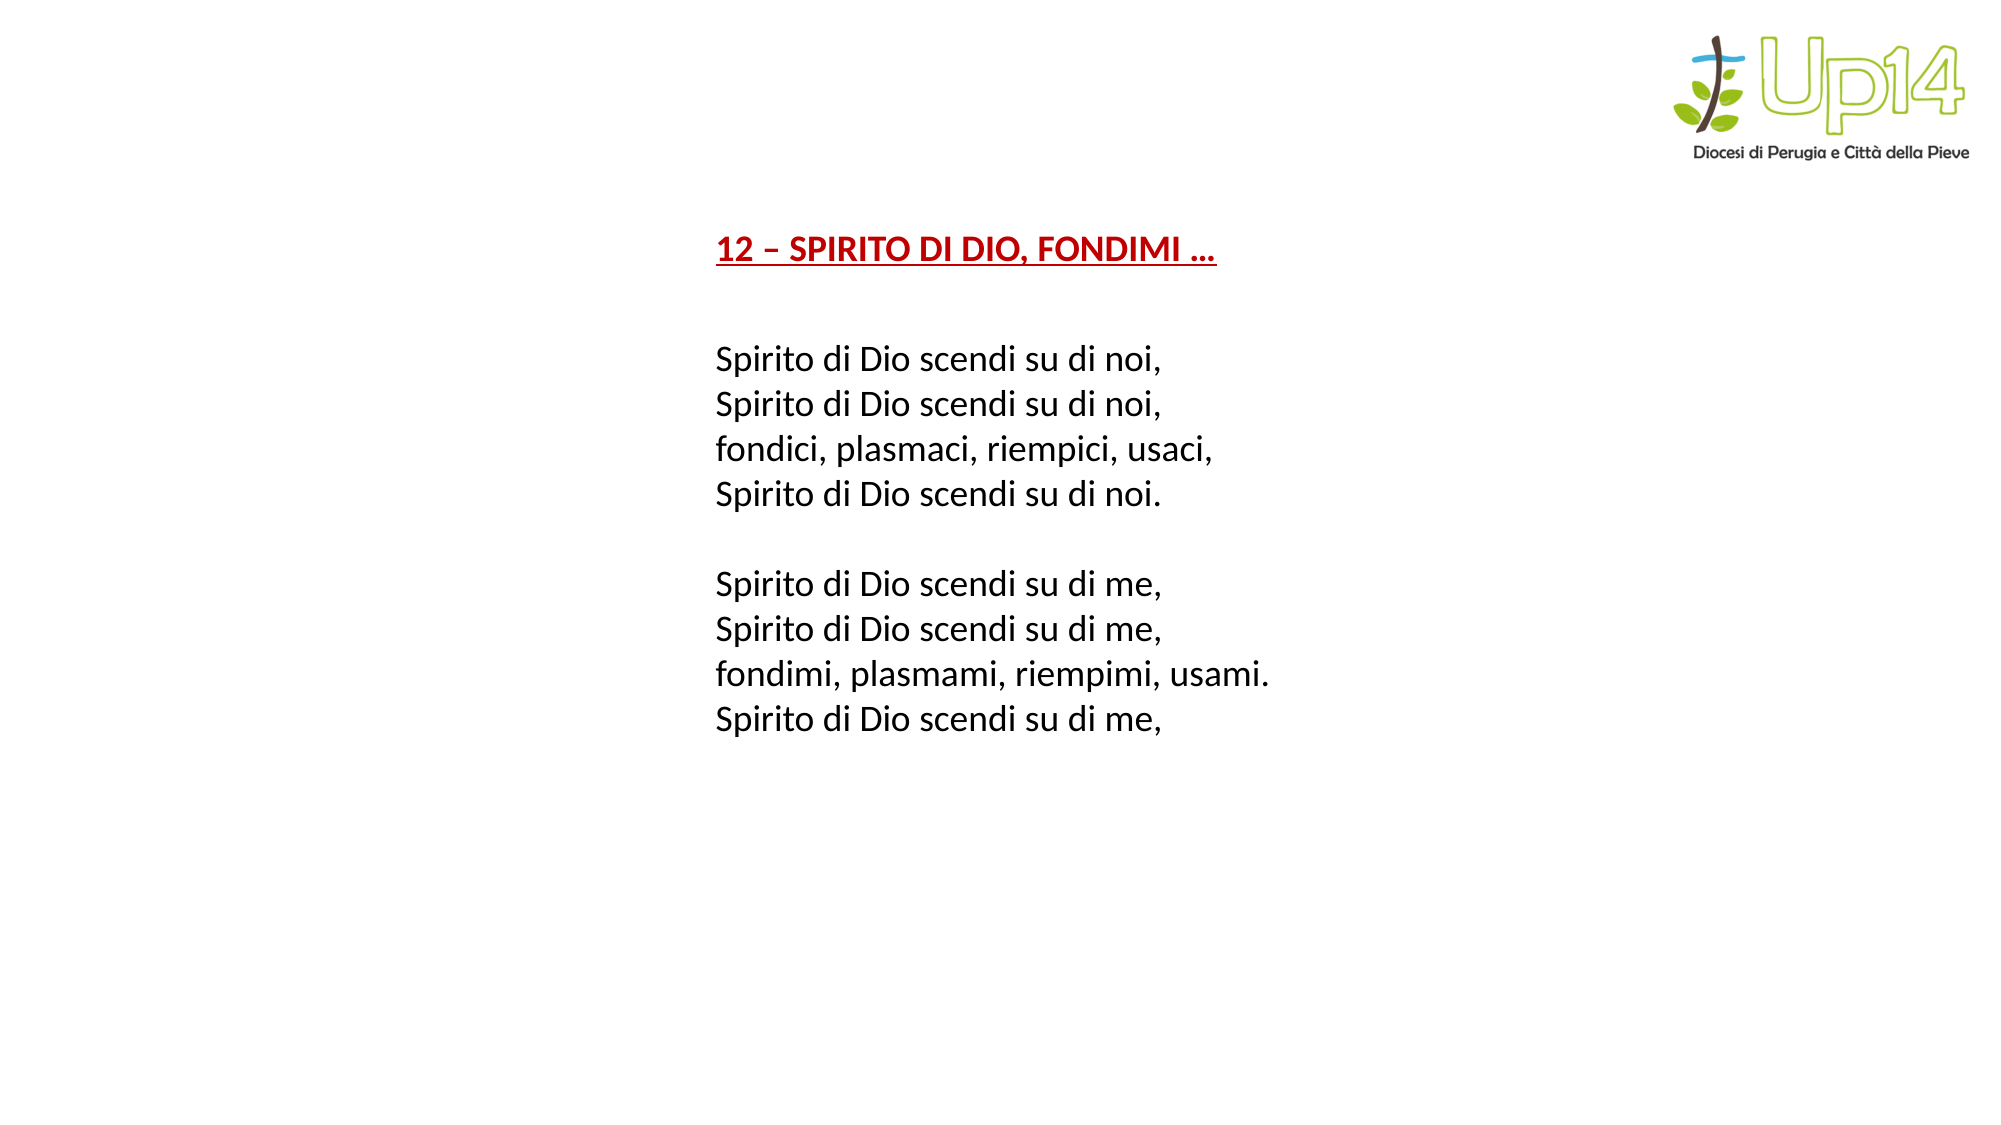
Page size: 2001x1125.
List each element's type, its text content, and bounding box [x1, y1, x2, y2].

picture [1672, 33, 1970, 164]
text_box 12 – SPIRITO DI DIO, FONDIMI … Spirito di Dio scendi su di noi, Spirito di Dio scendi su di noi, fondici, plasmaci, riempici, usaci, Spirito di Dio scendi su di noi. Spirito di Dio scendi su di me, Spirito di Dio scendi su di me, fondimi, plasmami, riempimi, usami. Spirito di Dio scendi su di me, [700, 215, 1300, 884]
